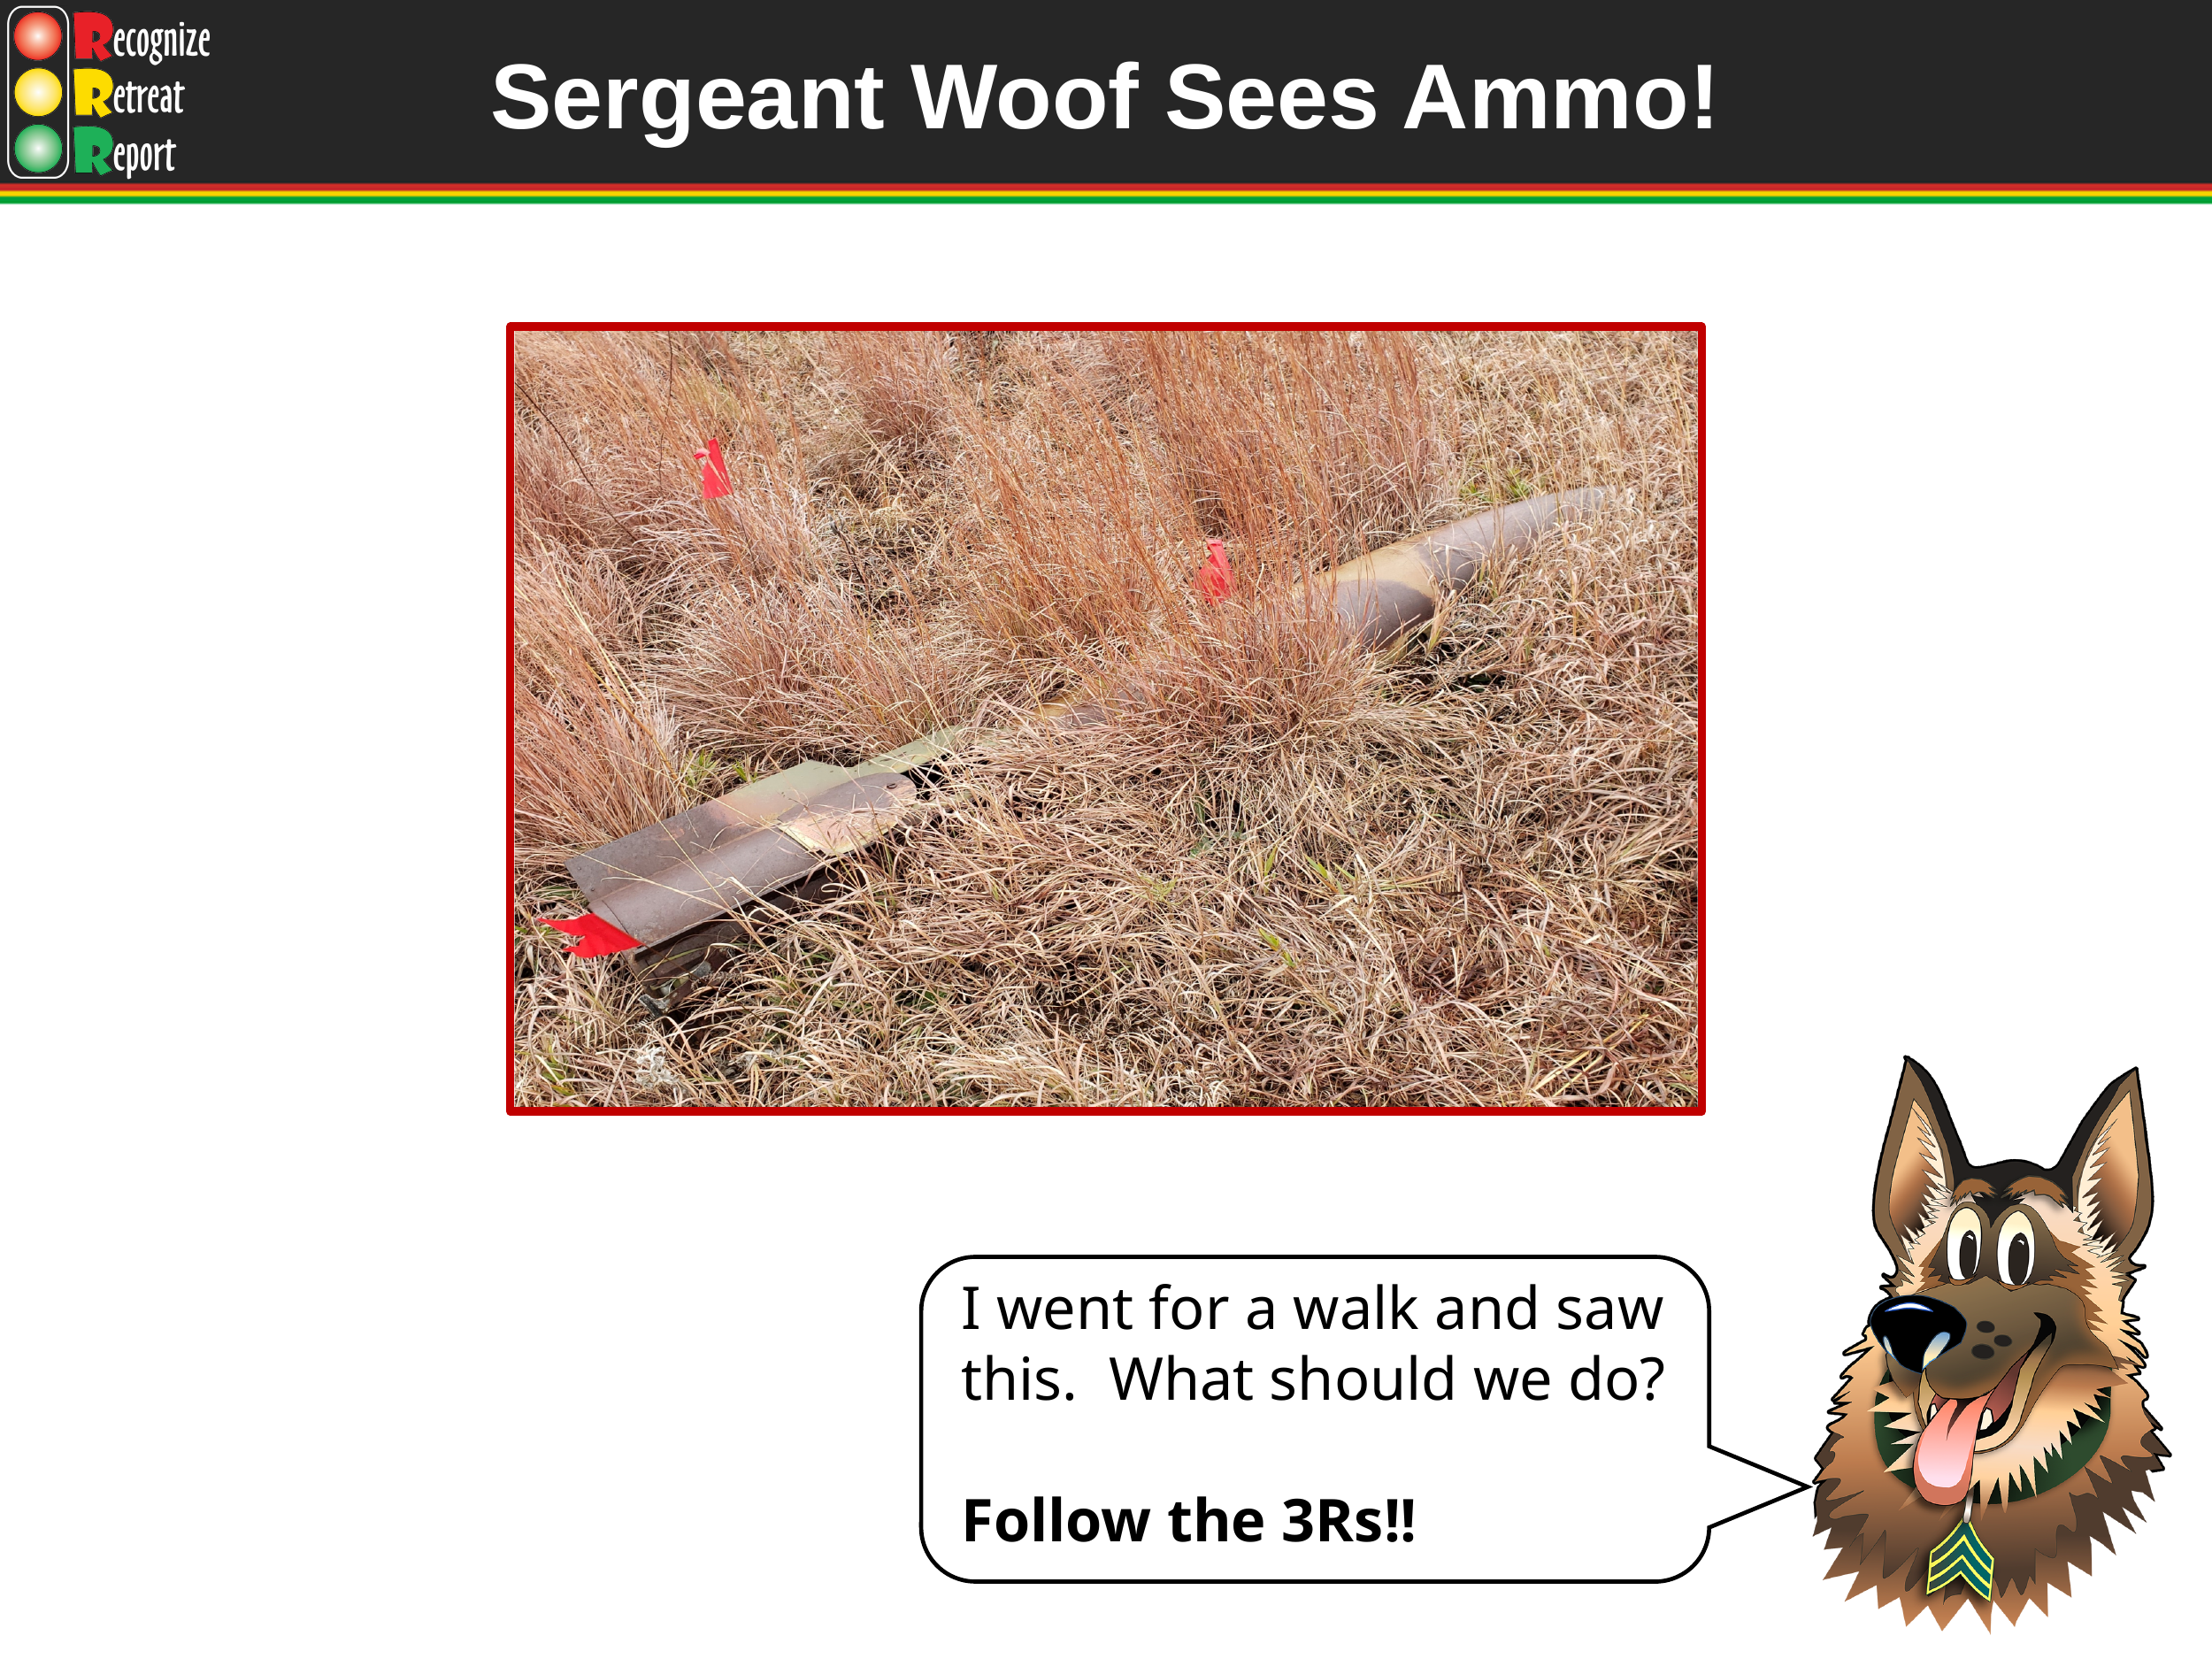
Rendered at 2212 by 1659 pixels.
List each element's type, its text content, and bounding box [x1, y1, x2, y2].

picture [0, 0, 2212, 1659]
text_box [921, 1256, 1737, 1582]
title Sergeant Woof Sees Ammo! [220, 12, 1991, 172]
